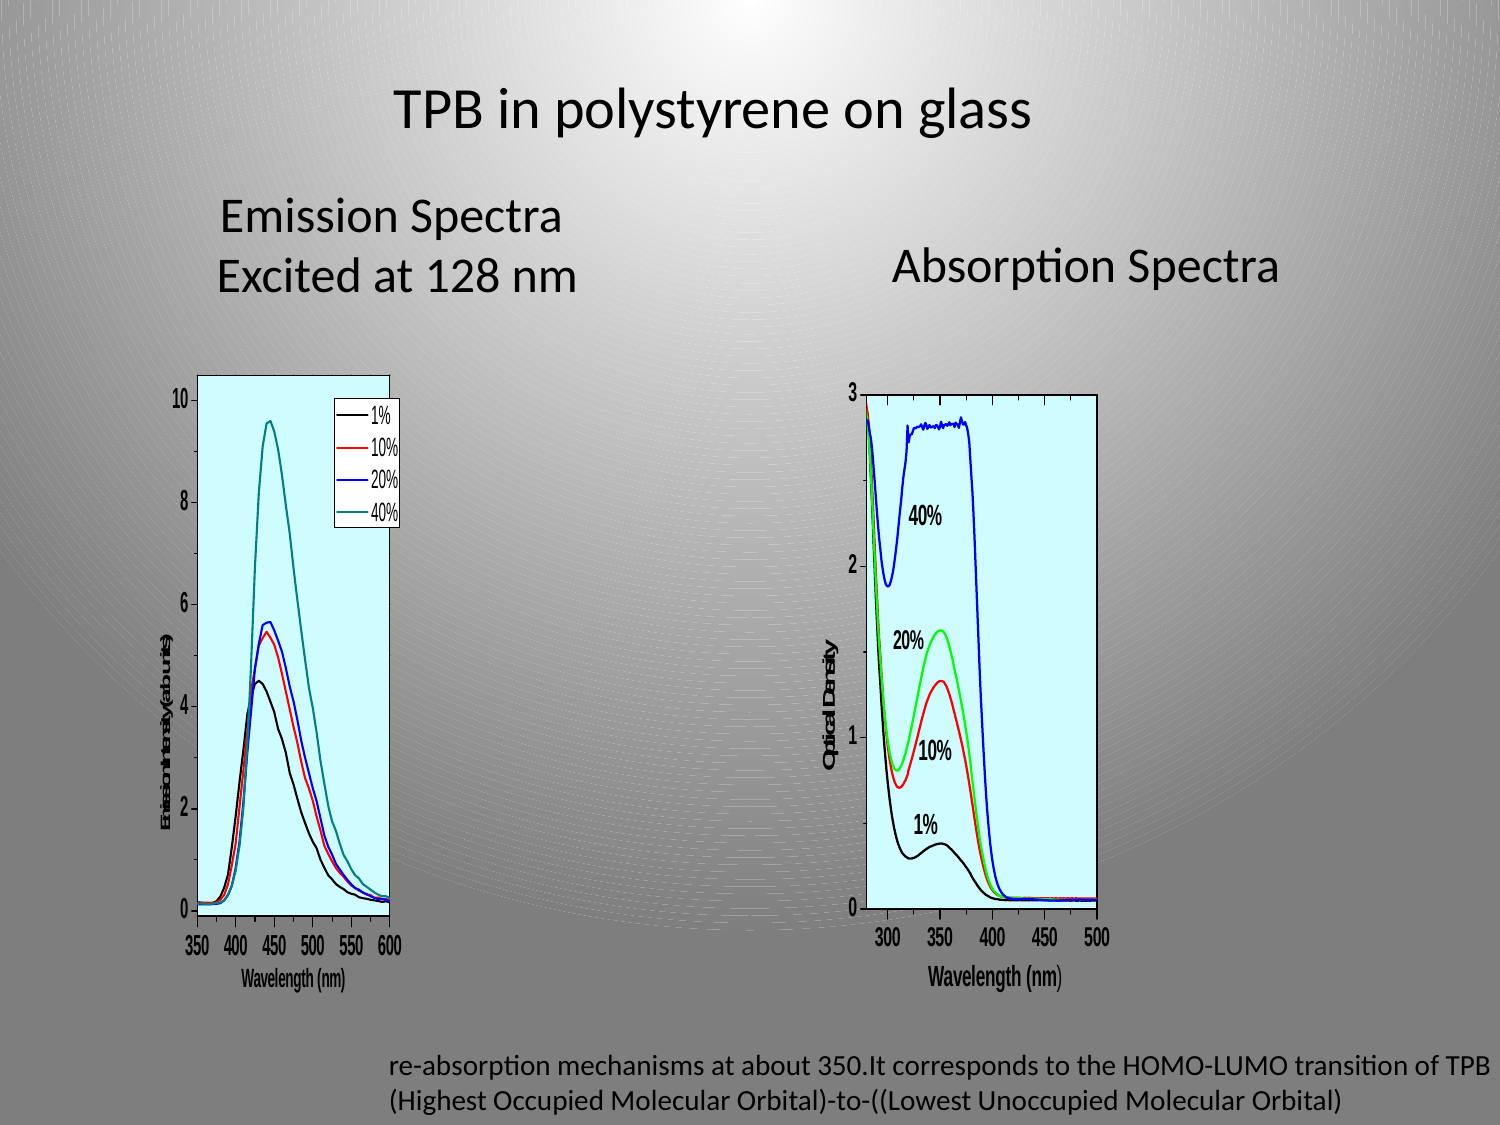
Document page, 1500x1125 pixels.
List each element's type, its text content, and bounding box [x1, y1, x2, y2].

text_box Absorption Spectra [877, 224, 1296, 300]
text_box TPB in polystyrene on glass [378, 62, 1048, 148]
picture [762, 312, 1345, 1023]
text_box Emission Spectra Excited at 128 nm [201, 174, 593, 285]
picture [99, 287, 644, 1043]
text_box re-absorption mechanisms at about 350.It corresponds to the HOMO-LUMO transition of TPB (Highest Occupied Molecular Orbital)-to-((Lowest Unoccupied Molecular Orbital) [374, 1039, 1500, 1124]
